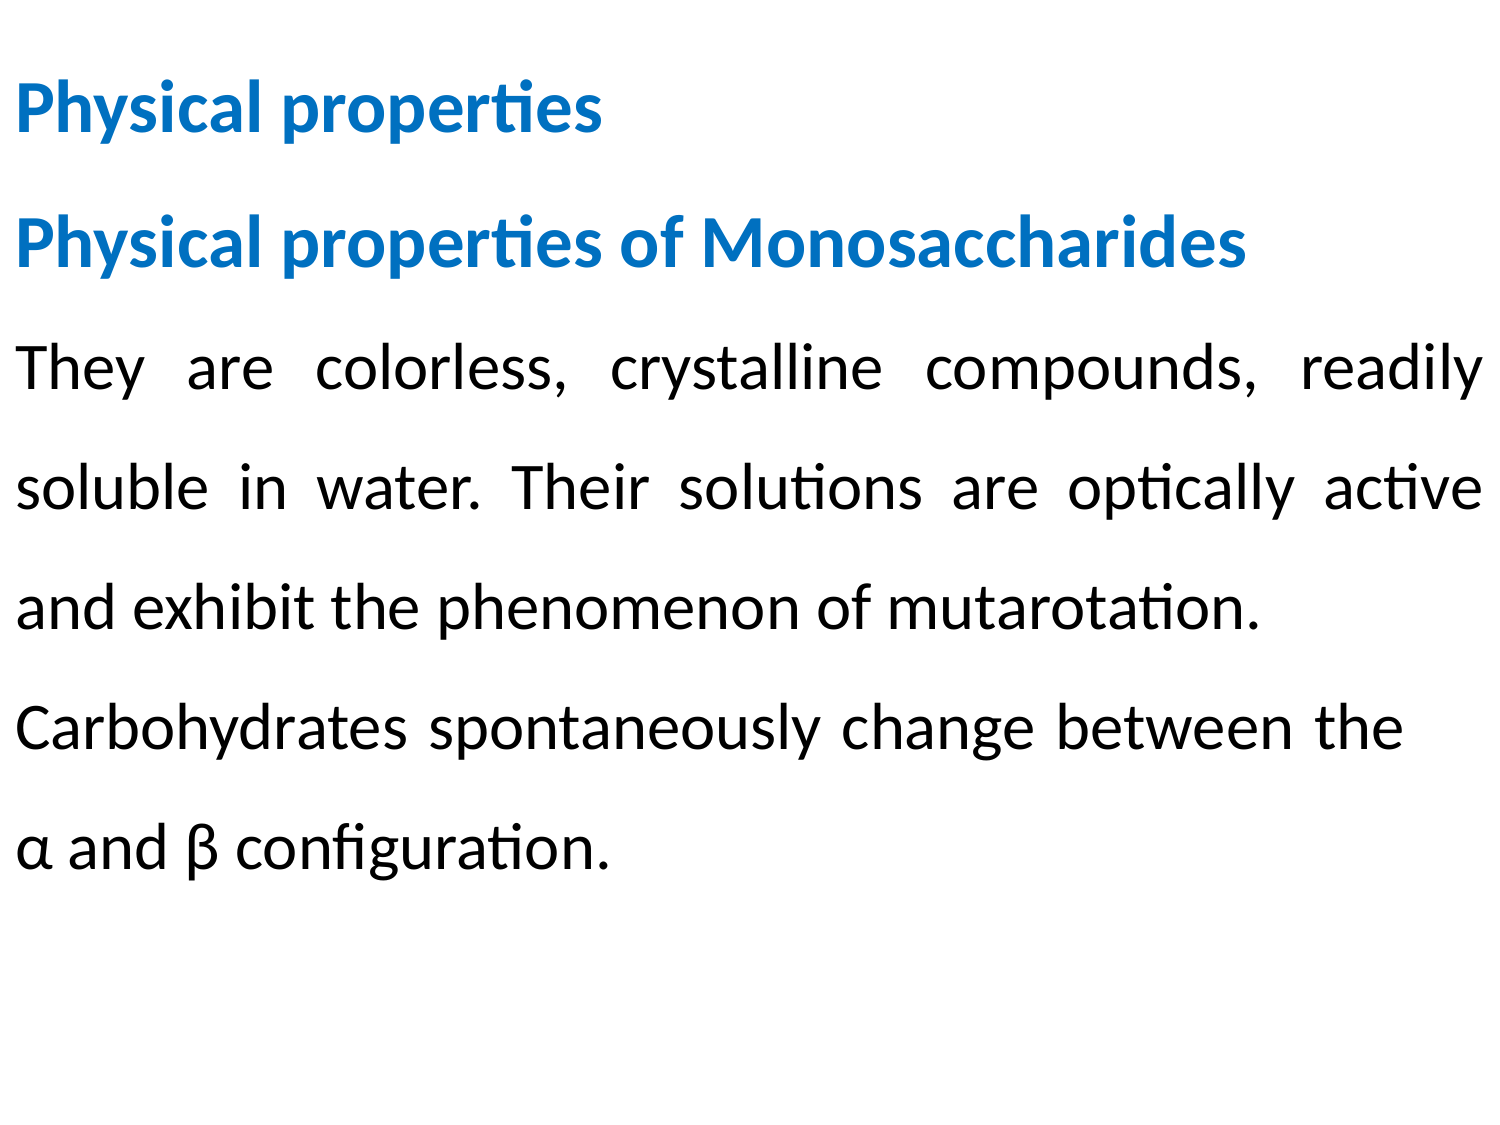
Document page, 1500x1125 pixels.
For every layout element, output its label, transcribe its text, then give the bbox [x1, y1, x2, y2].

text_box Physical properties Physical properties of Monosaccharides They are colorless, crystalline compounds, readily soluble in water. Their solutions are optically active and exhibit the phenomenon of mutarotation. Carbohydrates spontaneously change between the α and β configuration. [0, 5, 1500, 890]
